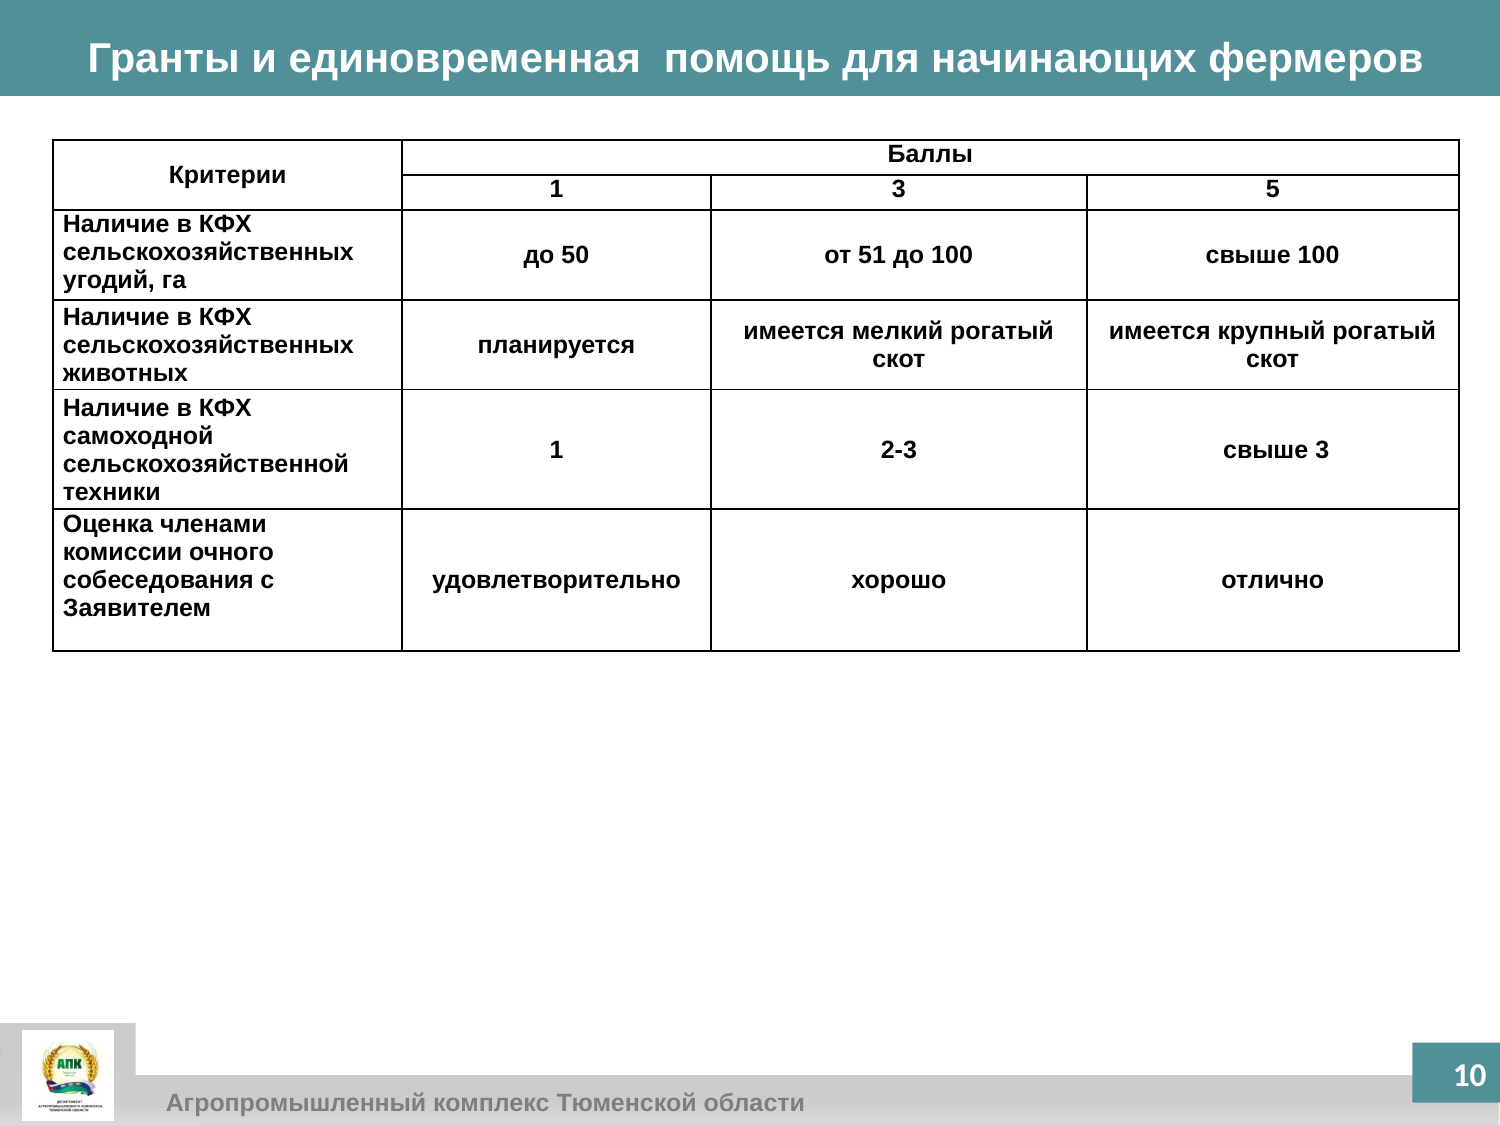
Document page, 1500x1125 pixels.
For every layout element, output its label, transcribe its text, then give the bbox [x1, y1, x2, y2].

table_cell 5 [1088, 176, 1458, 209]
table_cell от 51 до 100 [712, 211, 1086, 299]
table_cell отлично [1088, 510, 1458, 650]
table_cell Наличие в КФХ сельскохозяйственных животных [54, 301, 401, 389]
table_cell свыше 3 [1088, 390, 1458, 508]
slide_number 10 [1151, 1042, 1500, 1103]
table_cell 2-3 [712, 390, 1086, 508]
table_cell имеется крупный рогатый скот [1088, 301, 1458, 389]
table_cell хорошо [712, 510, 1086, 650]
table_header Баллы [403, 141, 1458, 174]
text_box Гранты и единовременная помощь для начинающих фермеров [46, 23, 1465, 89]
table_cell планируется [403, 301, 710, 389]
picture [0, 1023, 1500, 1125]
table_cell до 50 [403, 211, 710, 299]
table_cell 1 [403, 176, 710, 209]
table_cell Оценка членами комиссии очного собеседования с Заявителем [54, 510, 401, 650]
table_cell Наличие в КФХ сельскохозяйственных угодий, га [54, 211, 401, 299]
table_cell 3 [712, 176, 1086, 209]
table_cell свыше 100 [1088, 211, 1458, 299]
table_cell имеется мелкий рогатый скот [712, 301, 1086, 389]
table_cell 1 [403, 390, 710, 508]
table_header Критерии [54, 141, 401, 209]
table_cell Наличие в КФХ самоходной сельскохозяйственной техники [54, 390, 401, 508]
table_cell удовлетворительно [403, 510, 710, 650]
